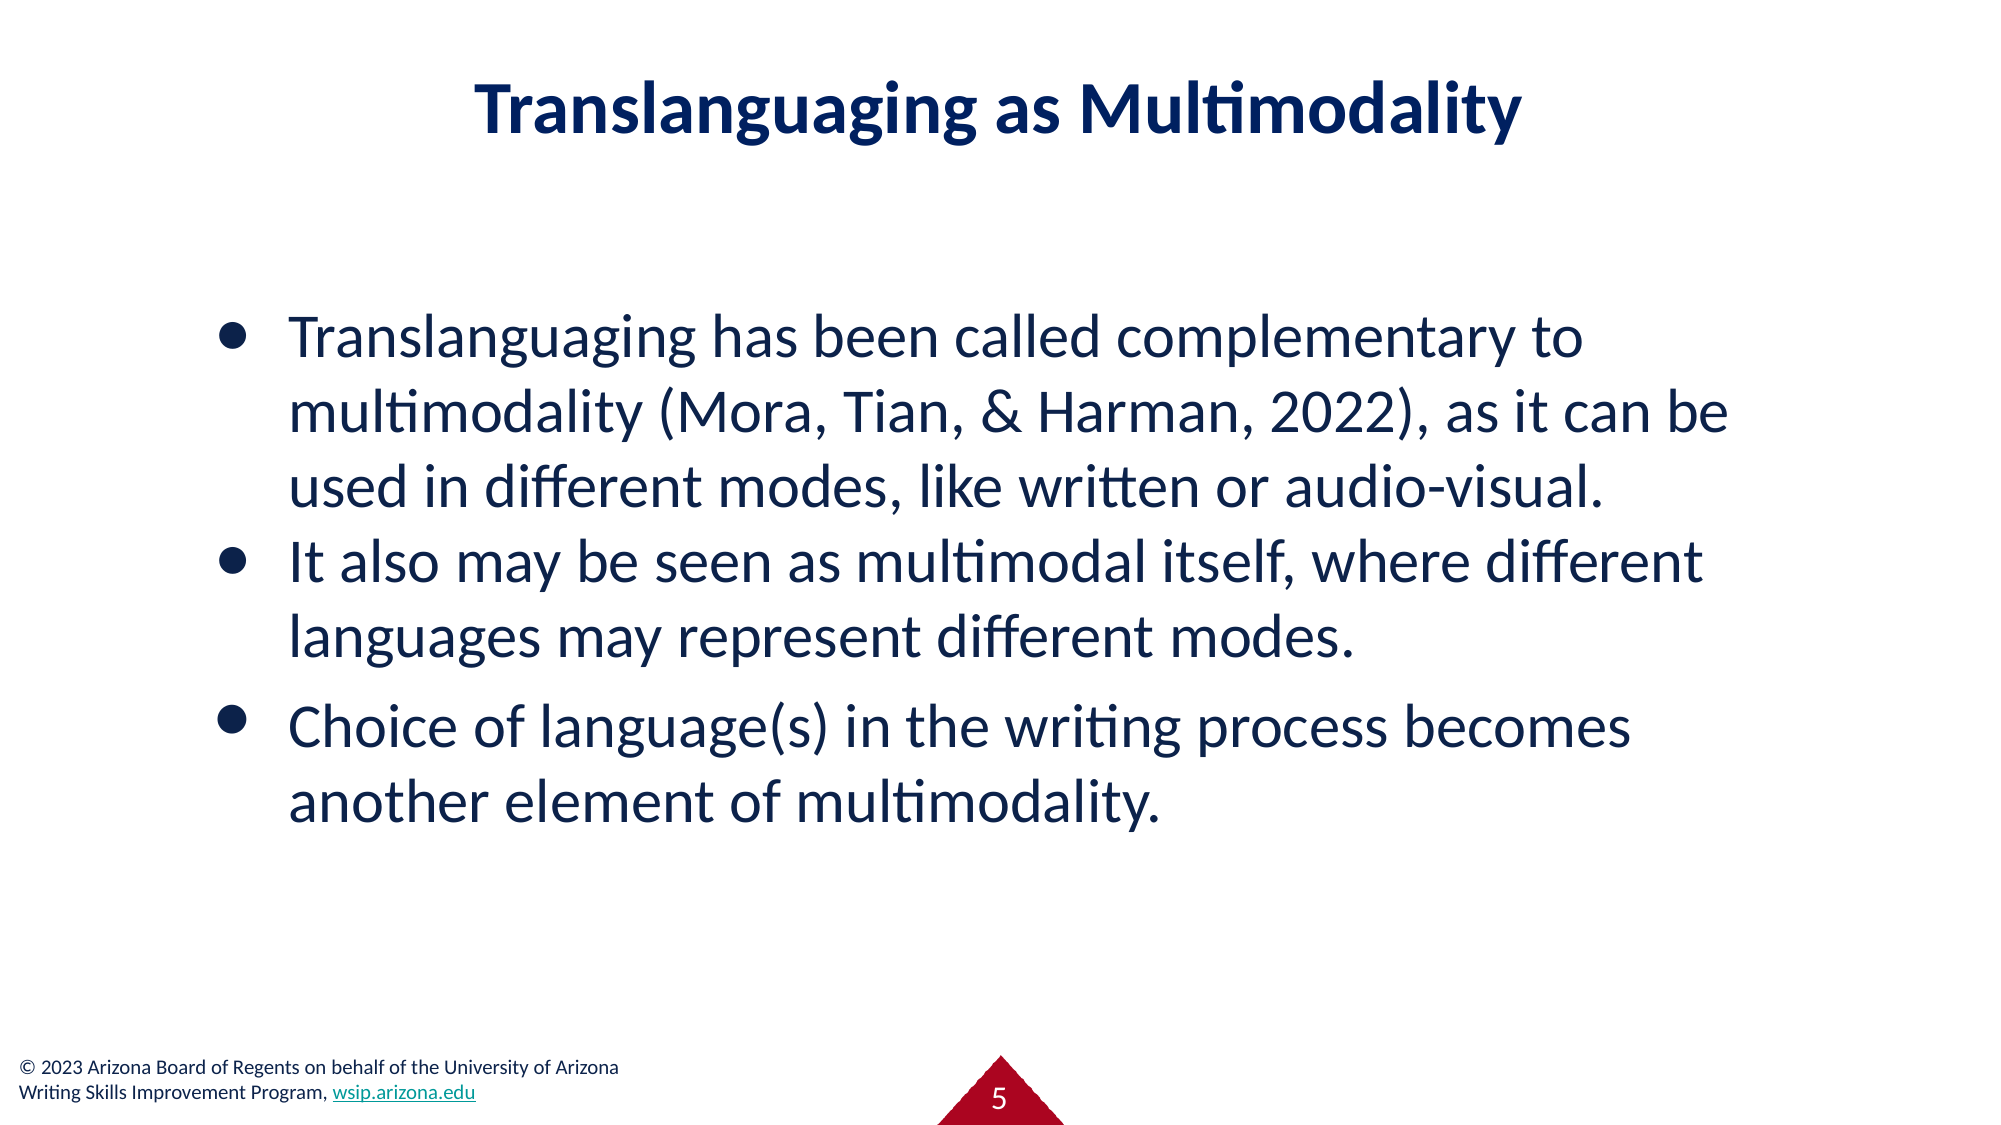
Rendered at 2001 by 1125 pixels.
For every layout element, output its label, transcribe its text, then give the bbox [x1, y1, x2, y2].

title Translanguaging as Multimodality [149, 0, 1850, 208]
picture [937, 1055, 1064, 1125]
list Translanguaging has been called complementary to multimodality (Mora, Tian, & Harman, 2022), as it can be used in different modes, like written or audio-visual. It also may be seen as multimodal itself, where different languages may represent different modes. Choice of language(s) in the writing process becomes another element of multimodality. [198, 197, 1767, 996]
slide_number 5 [943, 1067, 1055, 1125]
